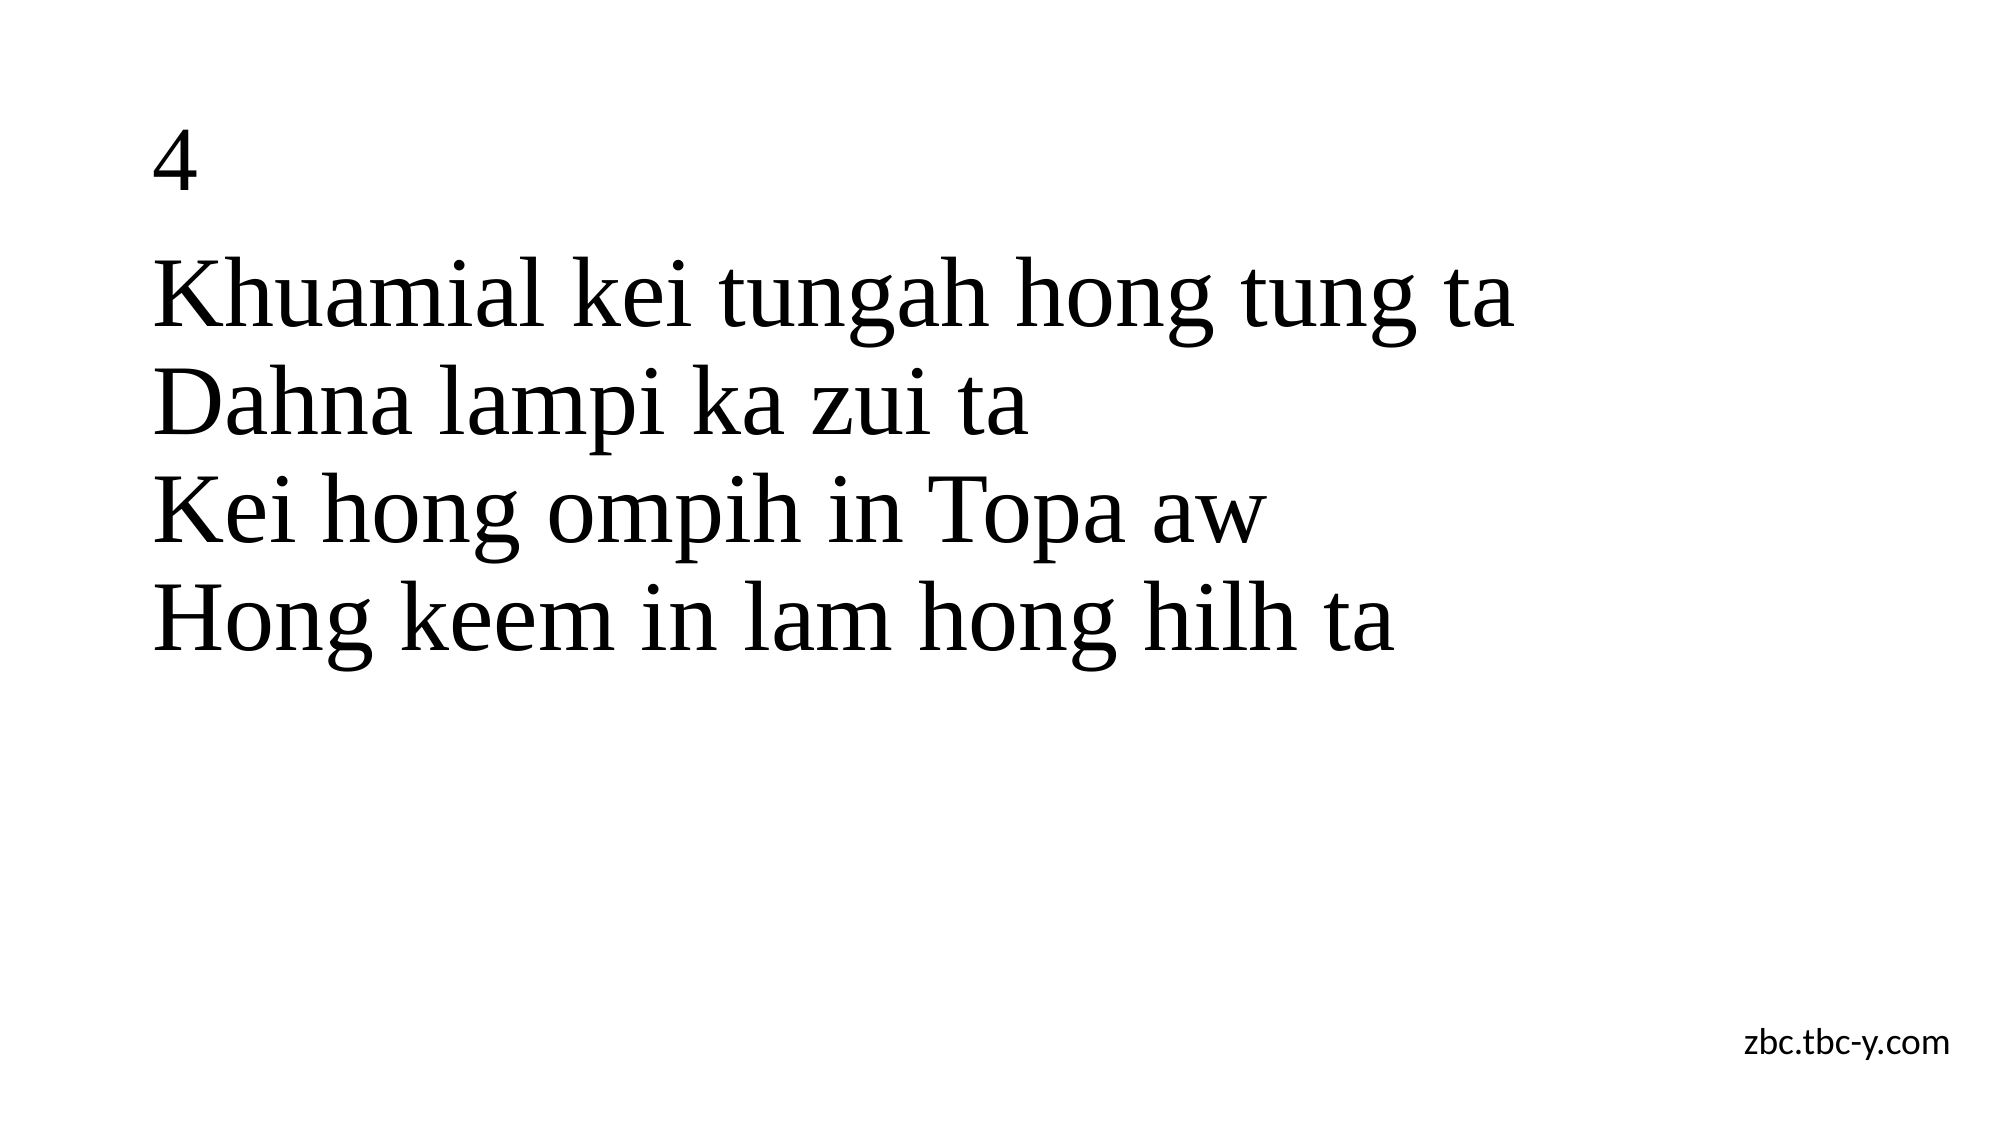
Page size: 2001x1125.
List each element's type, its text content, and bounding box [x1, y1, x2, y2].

text_box zbc.tbc-y.com [1728, 1009, 2000, 1070]
title 4 [137, 80, 1863, 232]
list Khuamial kei tungah hong tung ta Dahna lampi ka zui ta Kei hong ompih in Topa aw Hong keem in lam hong hilh ta [137, 232, 1863, 833]
